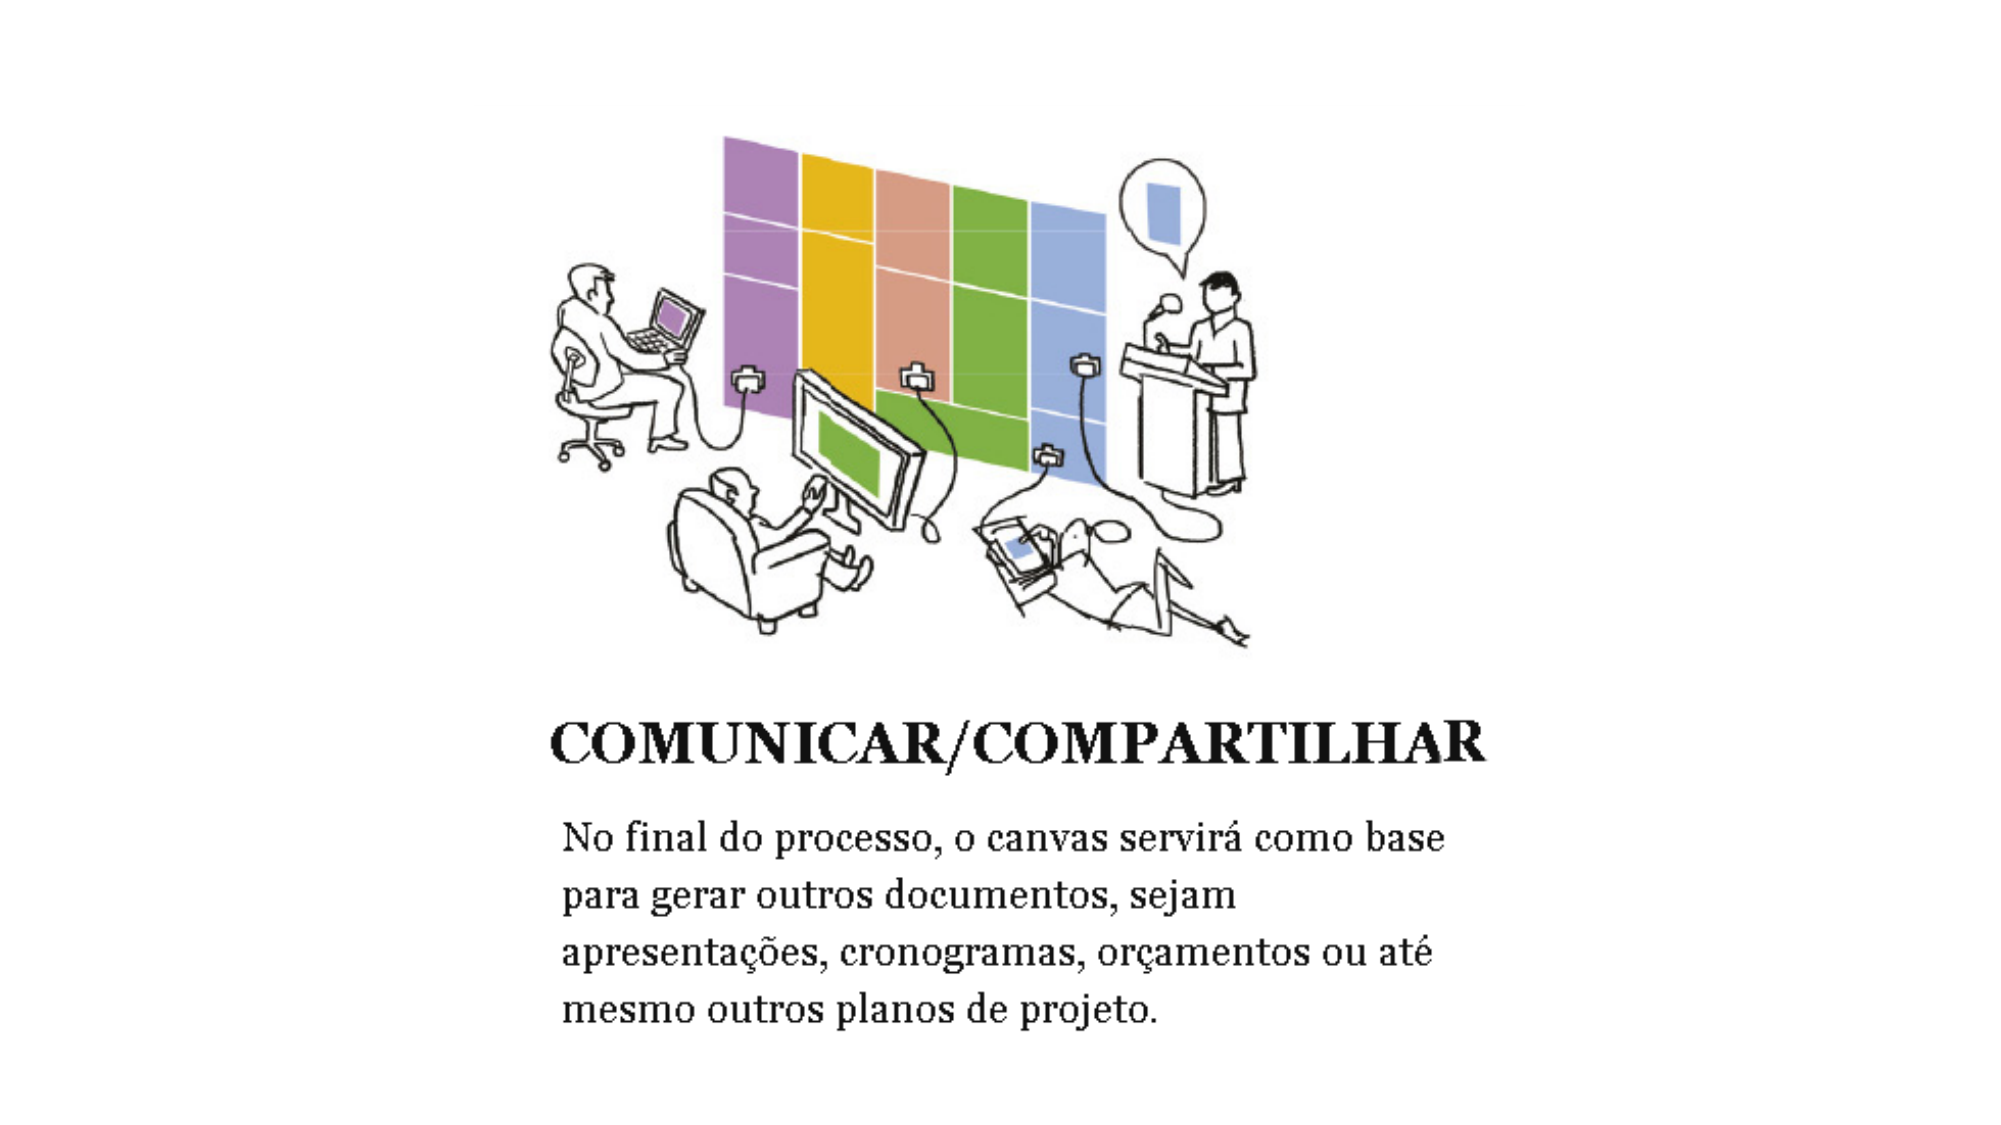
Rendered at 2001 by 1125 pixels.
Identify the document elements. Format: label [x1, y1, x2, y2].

text_box [474, 104, 1526, 1068]
